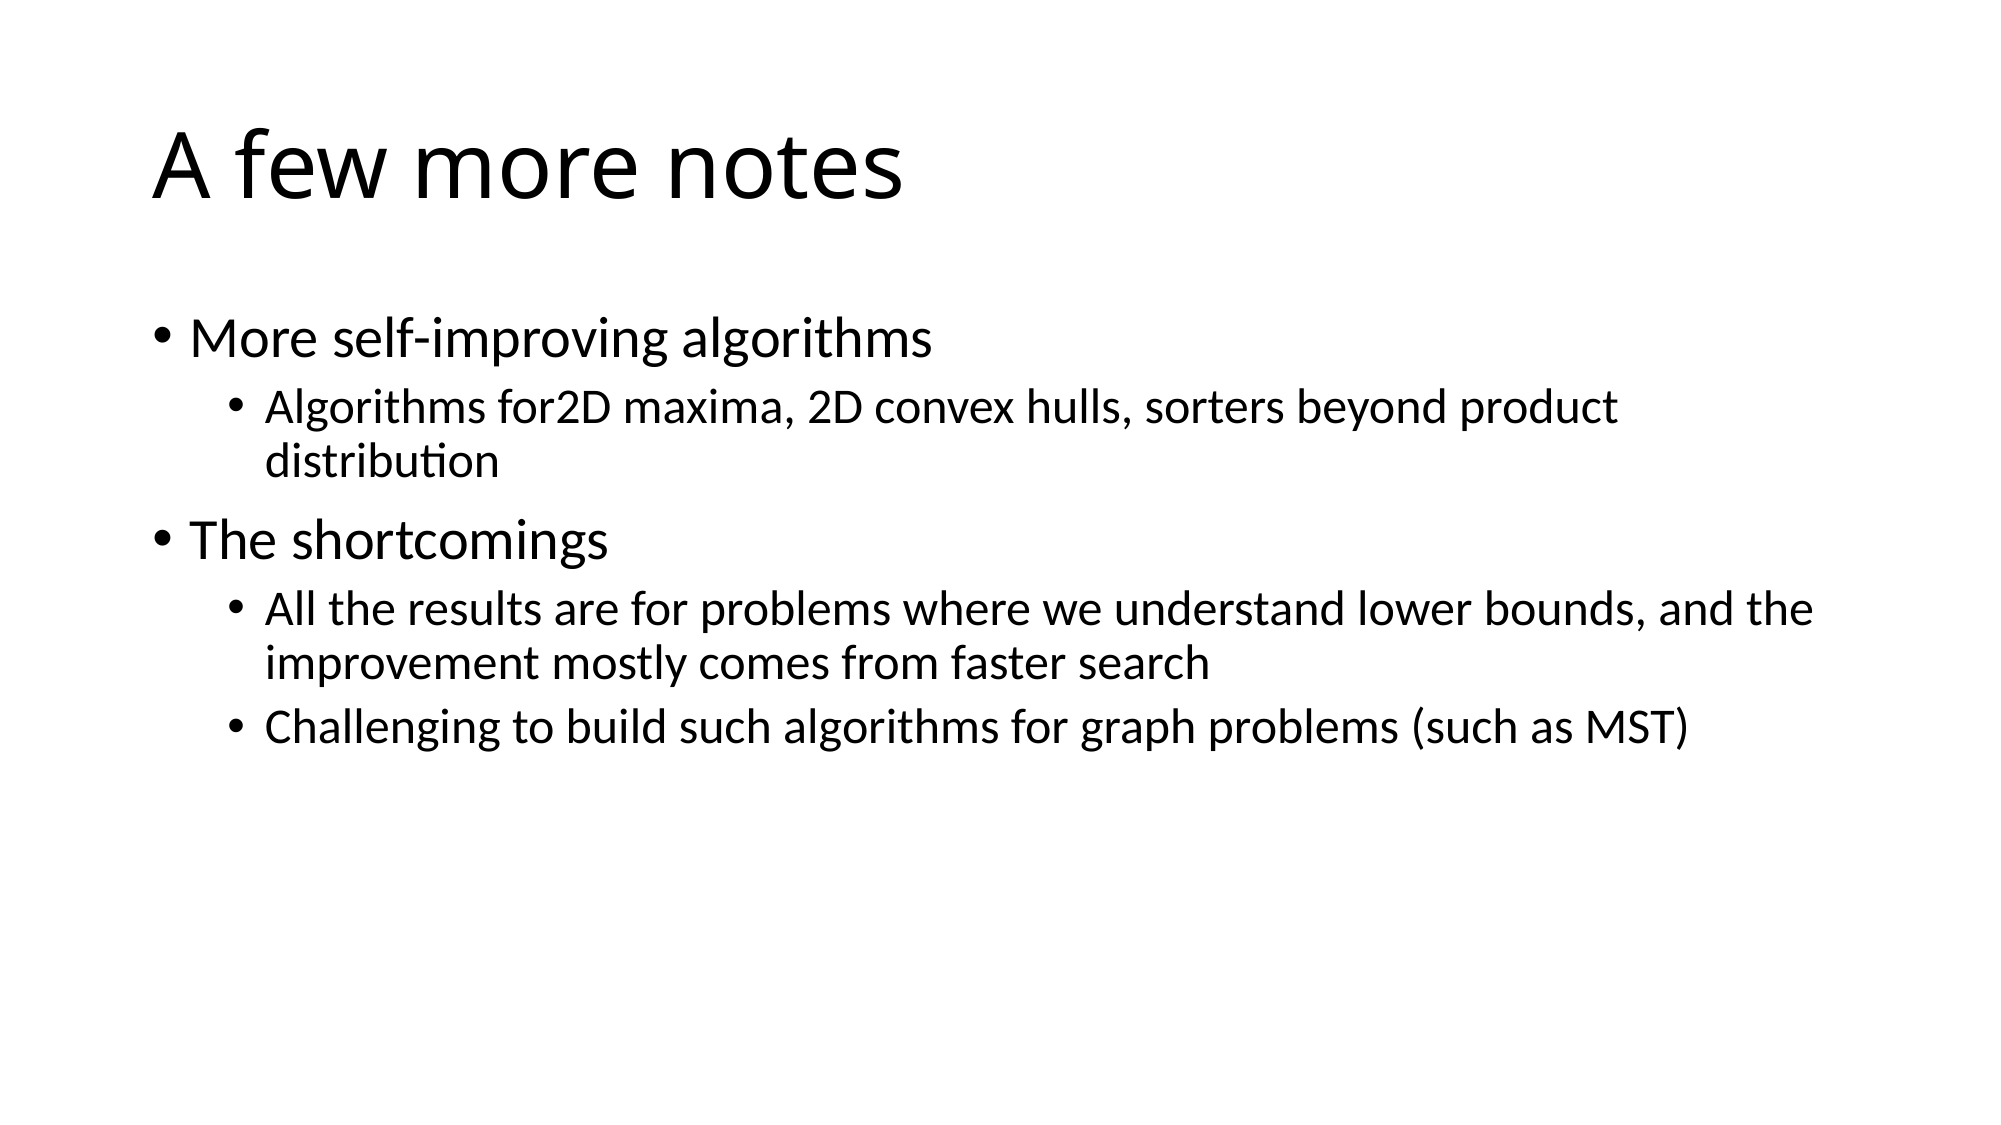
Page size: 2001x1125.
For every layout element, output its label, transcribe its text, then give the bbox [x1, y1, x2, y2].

list More self-improving algorithms Algorithms for2D maxima, 2D convex hulls, sorters beyond product distribution The shortcomings All the results are for problems where we understand lower bounds, and the improvement mostly comes from faster search Challenging to build such algorithms for graph problems (such as MST) [137, 299, 1863, 1014]
title A few more notes [137, 59, 1863, 278]
